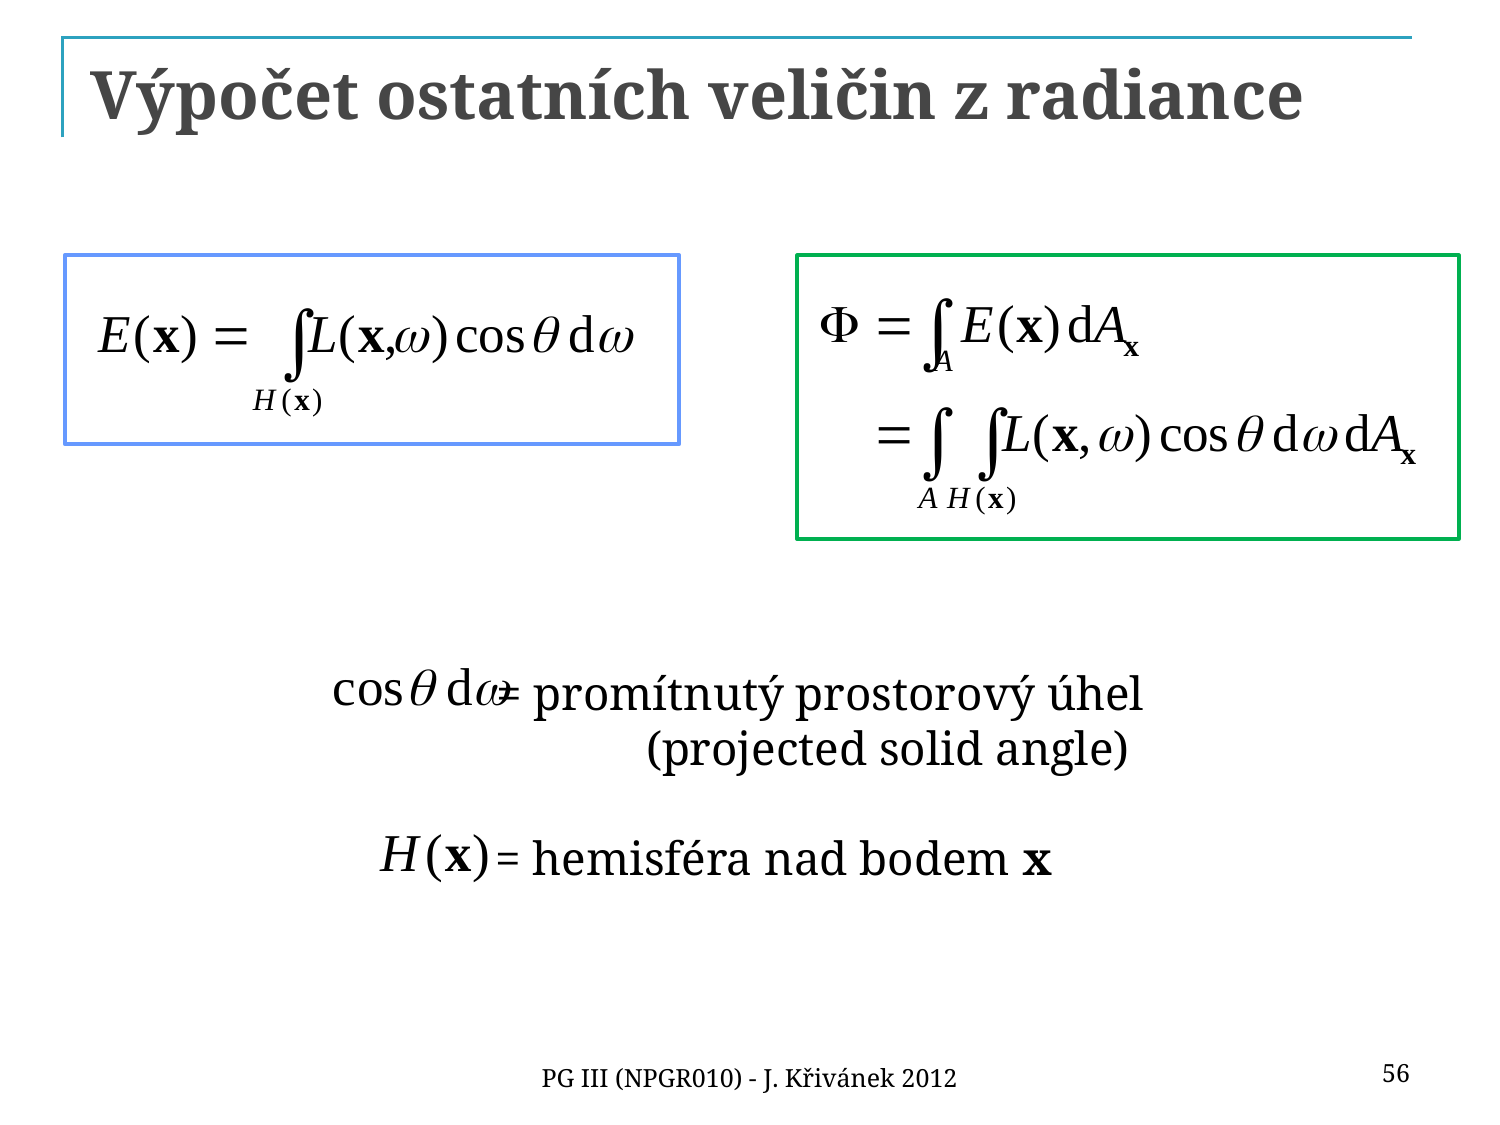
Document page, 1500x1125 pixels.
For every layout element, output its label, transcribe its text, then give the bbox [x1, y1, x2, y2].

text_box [811, 278, 1428, 527]
footer PG III (NPGR010) - J. Křivánek 2012 [512, 1024, 988, 1101]
text_box = promítnutý prostorový úhel (projected solid angle) [481, 657, 1160, 782]
text_box [795, 253, 1461, 541]
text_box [325, 656, 521, 729]
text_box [88, 290, 643, 428]
text_box = hemisféra nad bodem x [499, 822, 1067, 893]
text_box [63, 253, 681, 446]
title Výpočet ostatních veličin z radiance [74, 45, 1426, 233]
slide_number 56 [1074, 1023, 1426, 1100]
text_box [369, 822, 499, 894]
